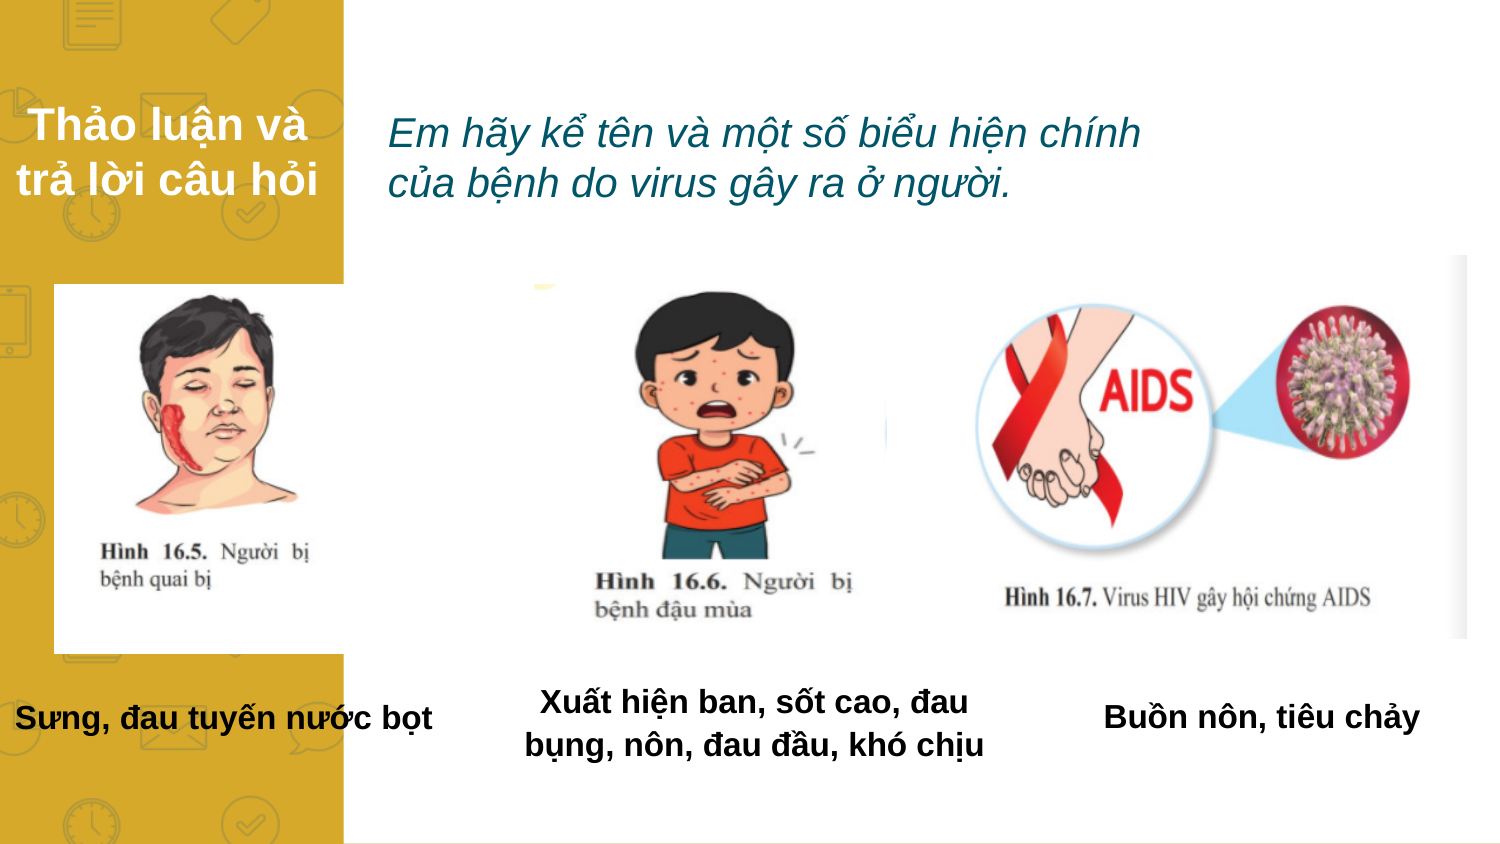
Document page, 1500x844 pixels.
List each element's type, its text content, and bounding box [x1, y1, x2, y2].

picture [54, 284, 362, 654]
text_box Em hãy kể tên và một số biểu hiện chính của bệnh do virus gây ra ở người. [373, 98, 1500, 214]
slide_number Thảo luận và trả lời câu hỏi [0, 79, 336, 285]
text_box Buồn nôn, tiêu chảy [1024, 668, 1500, 743]
picture [967, 255, 1467, 639]
text_box Sưng, đau tuyến nước bọt [0, 668, 503, 744]
text_box Xuất hiện ban, sốt cao, đau bụng, nôn, đau đầu, khó chịu [503, 668, 1007, 771]
picture [534, 284, 887, 639]
